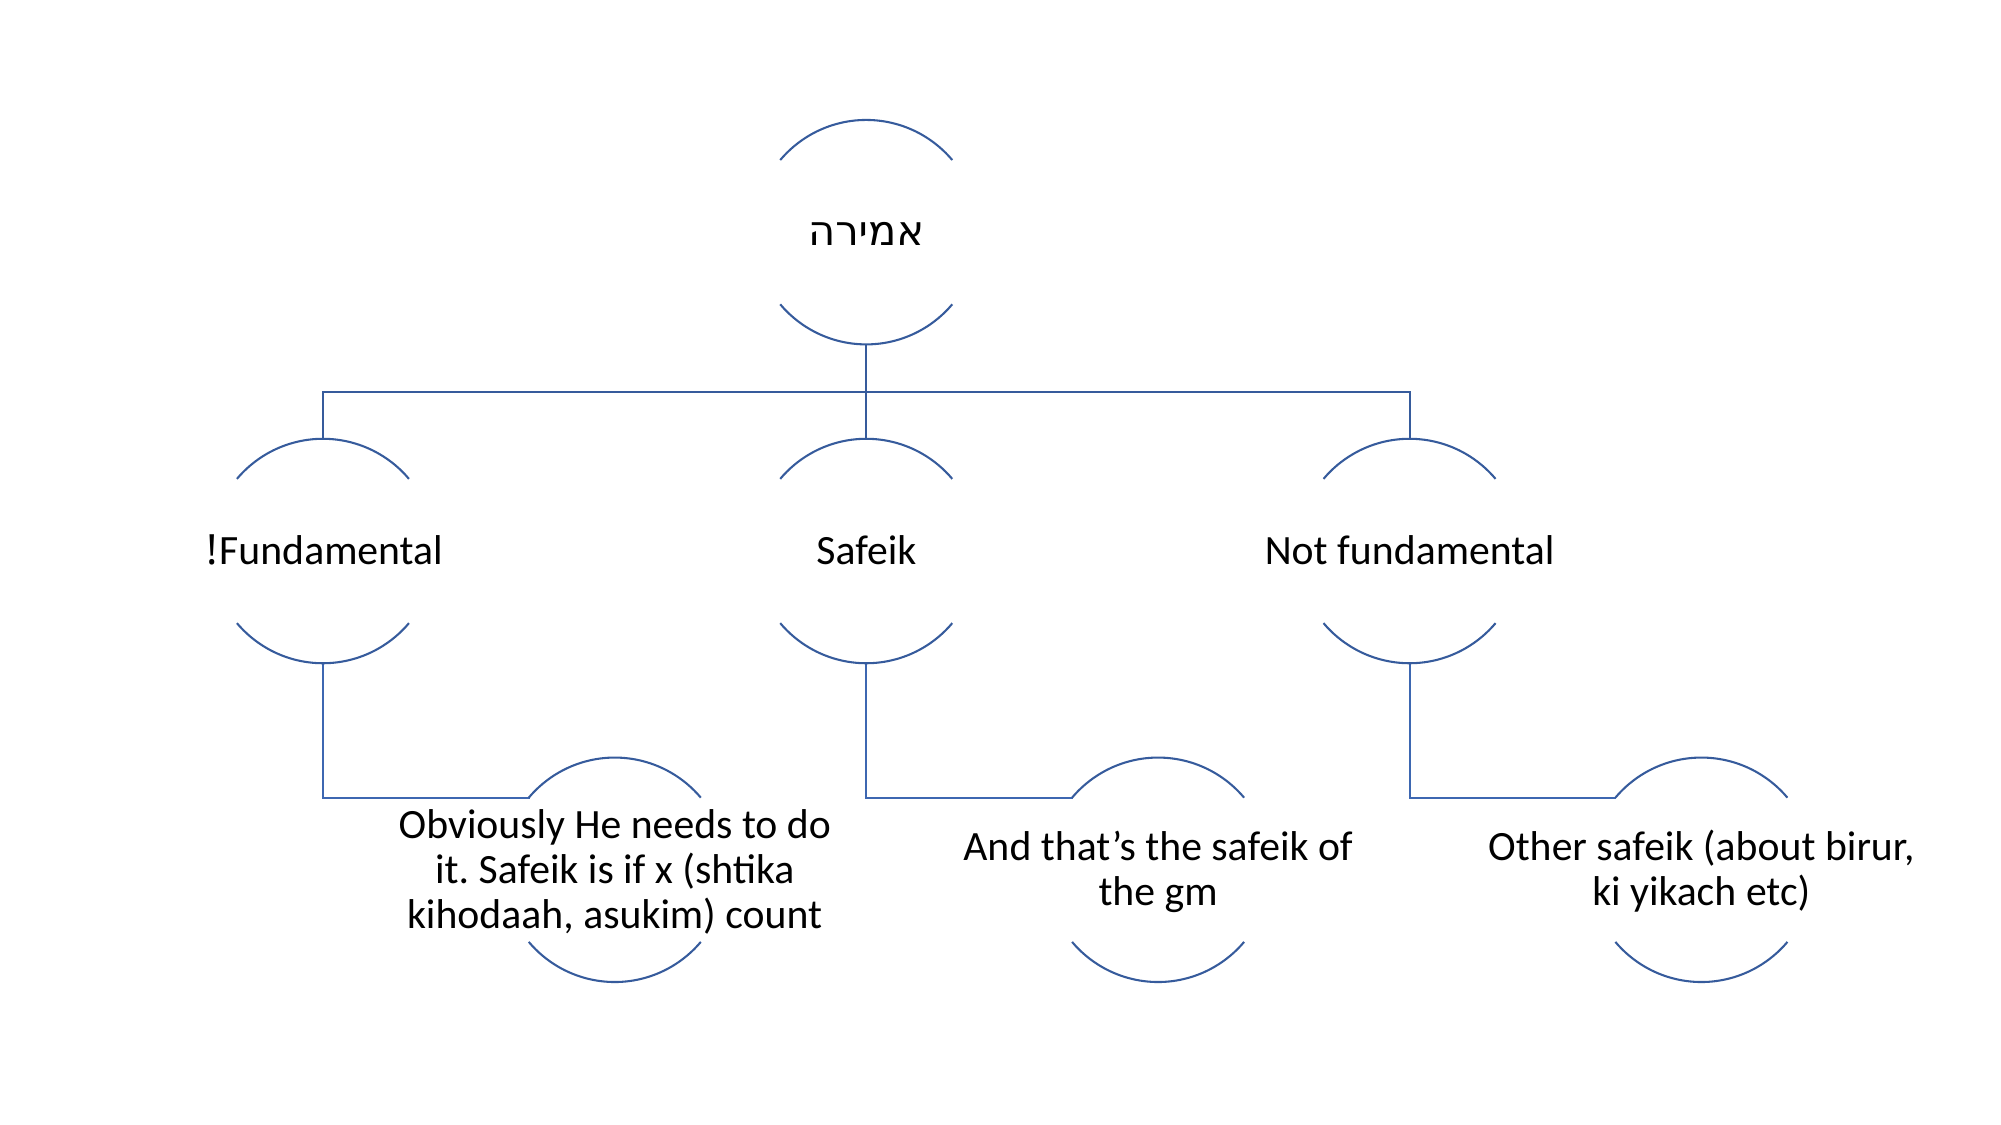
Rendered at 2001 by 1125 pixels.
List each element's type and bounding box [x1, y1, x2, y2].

list [98, 88, 1927, 1014]
